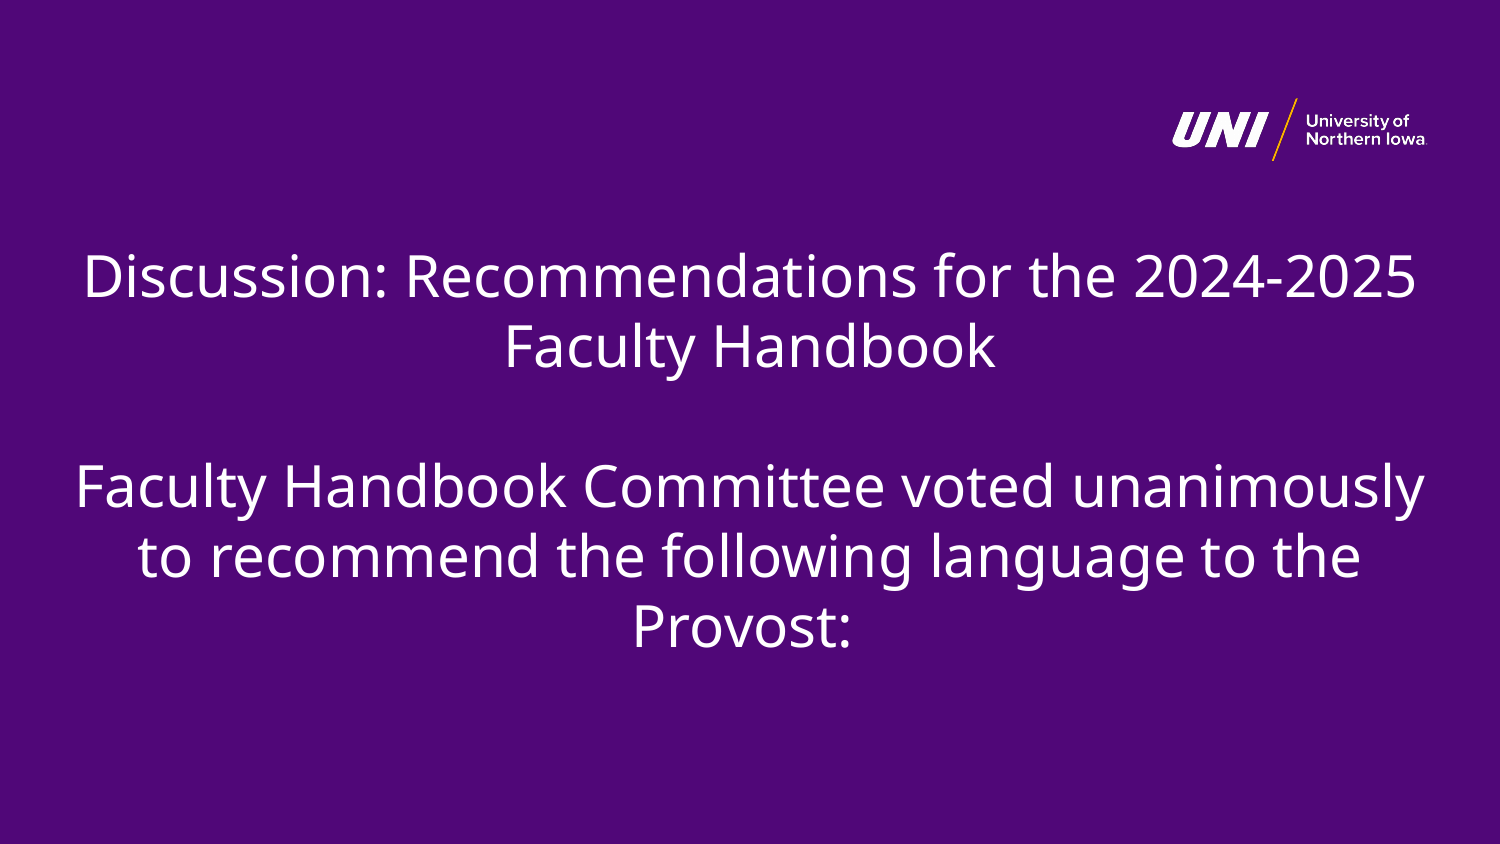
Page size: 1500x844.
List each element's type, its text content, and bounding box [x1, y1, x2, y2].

picture [1158, 91, 1441, 174]
list Discussion: Recommendations for the 2024-2025 Faculty Handbook Faculty Handbook Committee voted unanimously to recommend the following language to the Provost: [51, 223, 1449, 620]
